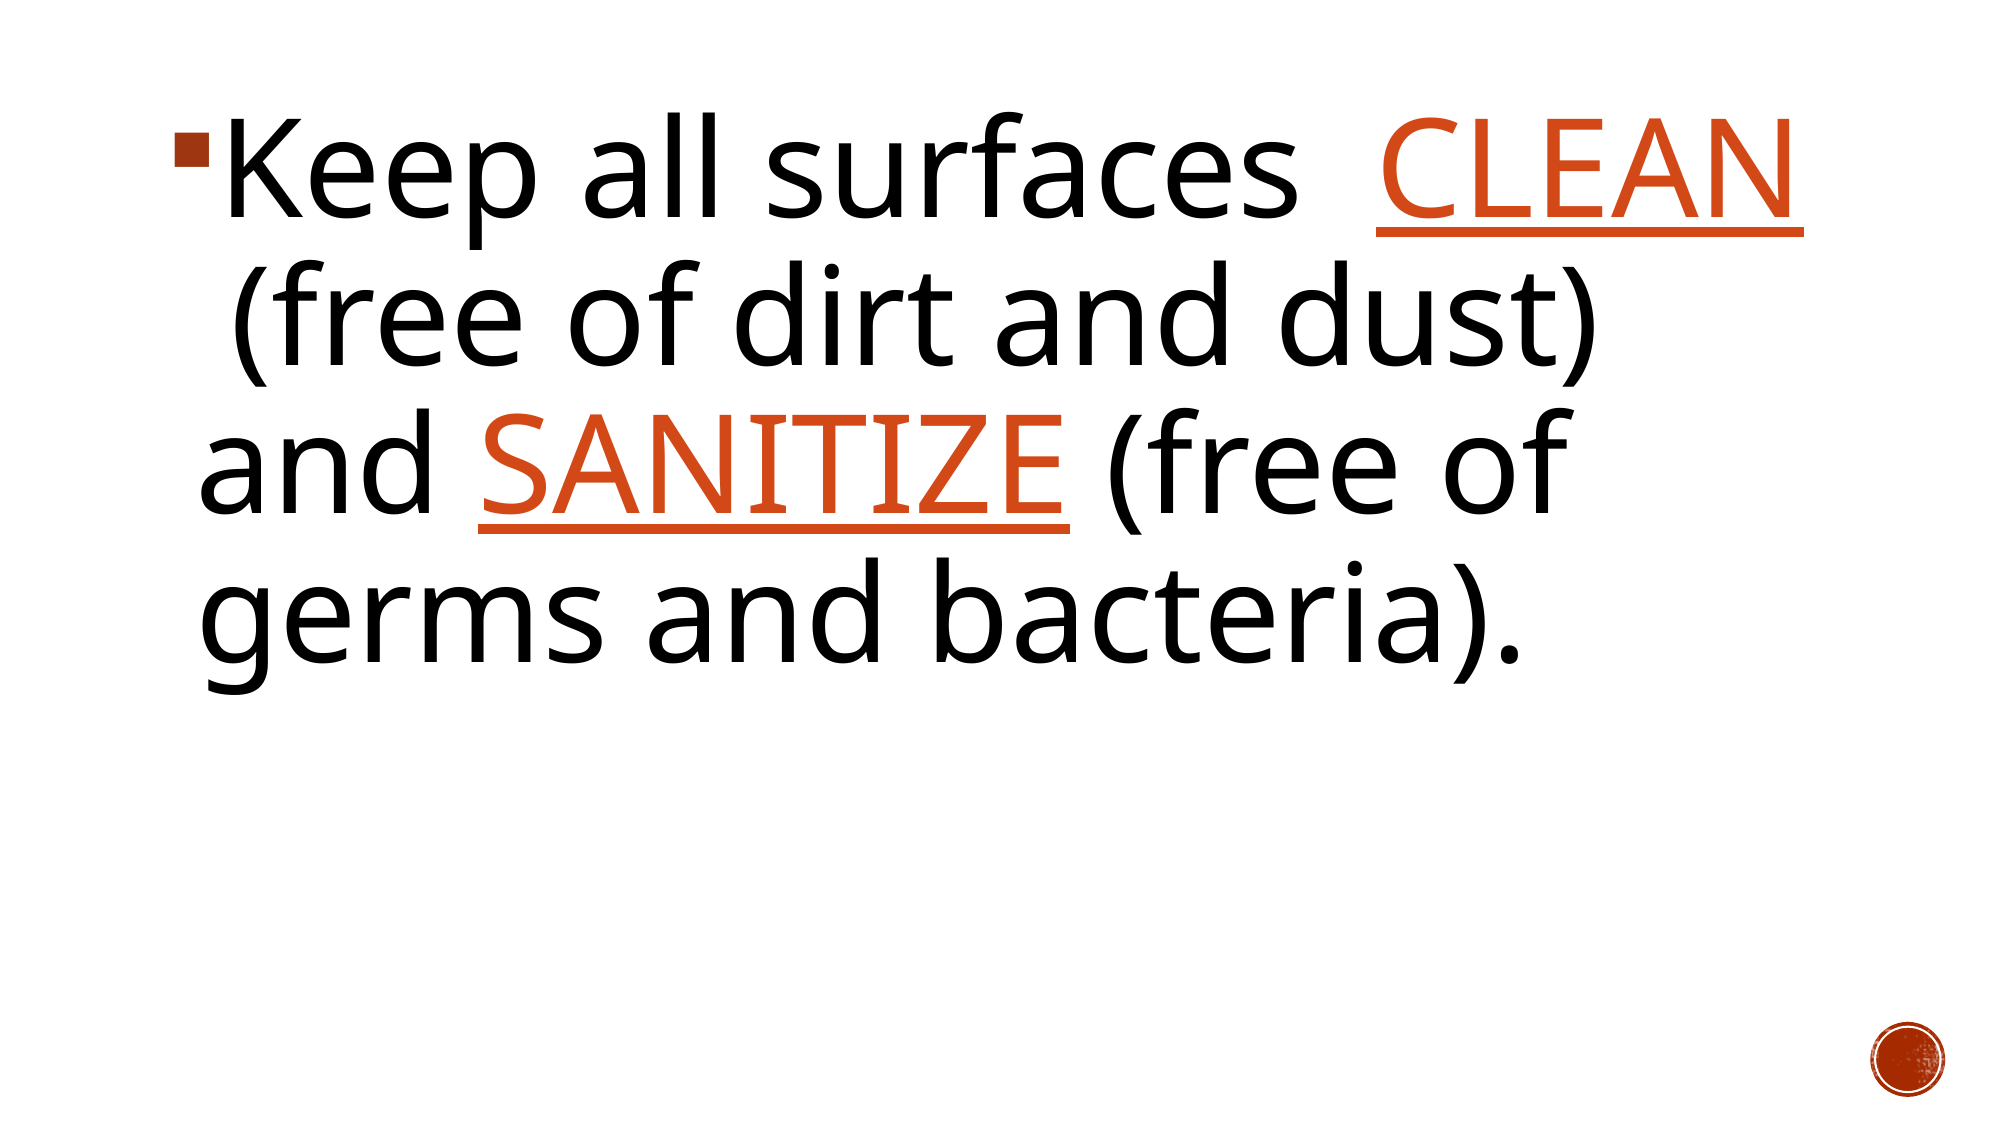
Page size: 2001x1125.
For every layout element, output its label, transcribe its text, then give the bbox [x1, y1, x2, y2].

list Keep all surfaces CLEAN (free of dirt and dust) and SANITIZE (free of germs and bacteria). [150, 90, 1826, 1013]
